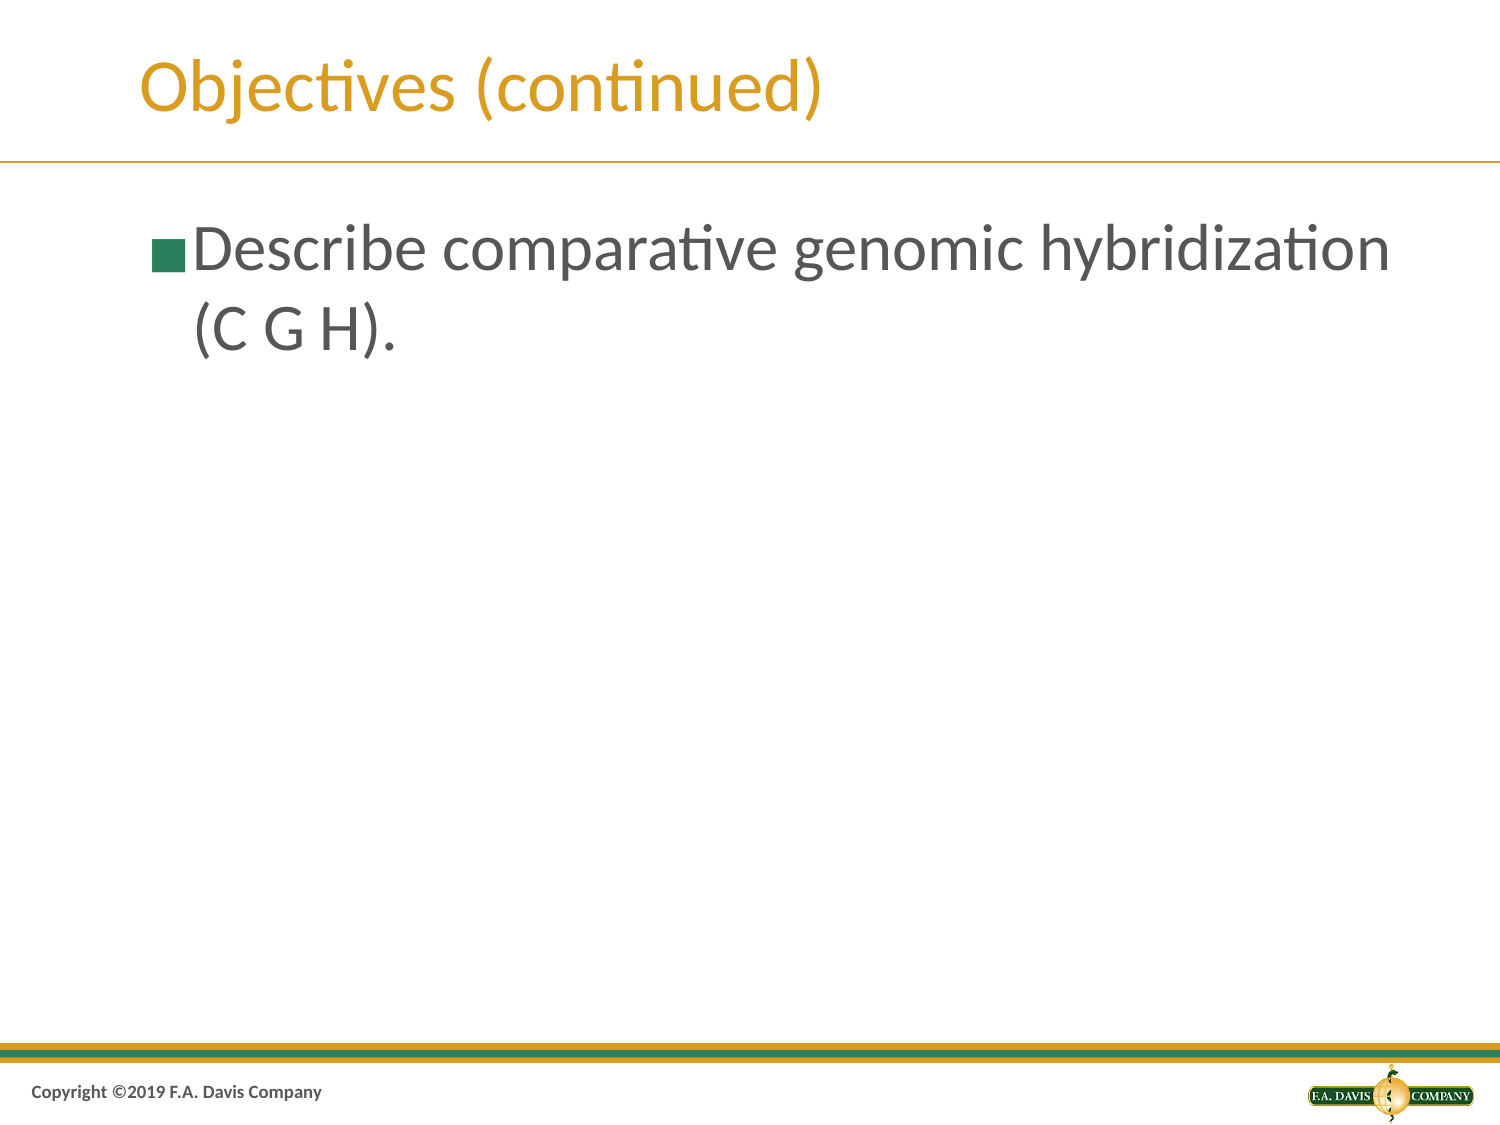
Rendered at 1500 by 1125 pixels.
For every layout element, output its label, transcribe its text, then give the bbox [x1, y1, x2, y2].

picture [0, 1043, 1500, 1050]
picture [1308, 1064, 1474, 1124]
picture [0, 1058, 1500, 1063]
title Objectives (continued) [124, 0, 1475, 189]
list Describe comparative genomic hybridization (C G H). [75, 196, 1425, 864]
